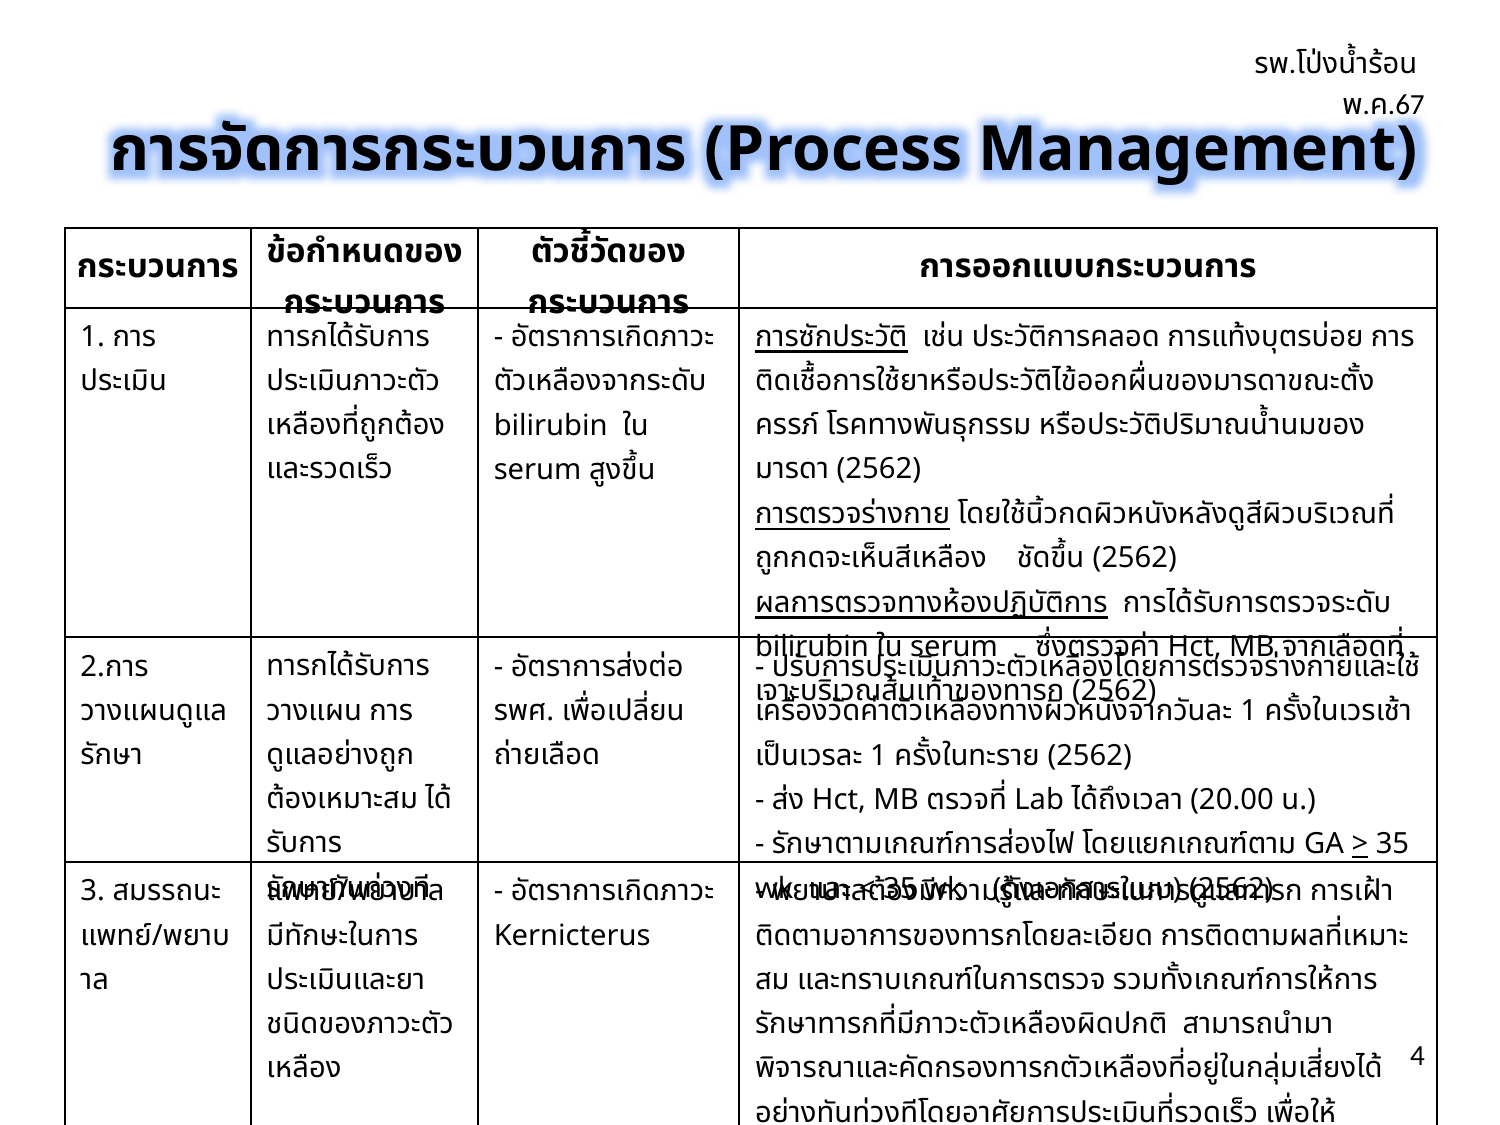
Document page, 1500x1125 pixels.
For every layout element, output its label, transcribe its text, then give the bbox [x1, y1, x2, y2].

table_cell แพทย์/พยาบาลมีทักษะในการประเมินและยาชนิดของภาวะตัวเหลือง [252, 863, 477, 1125]
table_cell - อัตราการส่งต่อ รพศ. เพื่อเปลี่ยนถ่ายเลือด [479, 638, 738, 861]
text_box การจัดการกระบวนการ (Process Management) [99, 102, 1430, 189]
table_cell - พยาบาลต้องมีความรู้และทักษะในการดูแลทารก การเฝ้าติดตามอาการของทารกโดยละเอียด การติดตามผลที่เหมาะสม และทราบเกณฑ์ในการตรวจ รวมทั้งเกณฑ์การให้การรักษาทารกที่มีภาวะตัวเหลืองผิดปกติ สามารถนำมาพิจารณาและคัดกรองทารกตัวเหลืองที่อยู่ในกลุ่มเสี่ยงได้อย่างทันท่วงทีโดยอาศัยการประเมินที่รวดเร็ว เพื่อให้สามารถดูแลช่วยเหลือได้ทัน หากพบความผิดปกติจะช่วยลดภาวะ แทรกซ้อนของโรคได้ รวมทั้งเทคนิคการเจาะเลือดและการส่งเลือดตรวจทางห้อง ปฏิบัติการที่เหมาะสม [740, 863, 1436, 1125]
table_header การออกแบบกระบวนการ [740, 229, 1436, 307]
table_cell ทารกได้รับการประเมินภาวะตัวเหลืองที่ถูกต้องและรวดเร็ว [252, 309, 477, 636]
table_cell - อัตราการเกิดภาวะ Kernicterus [479, 863, 738, 1125]
table_header ข้อกำหนดของกระบวนการ [252, 229, 477, 307]
table_cell - อัตราการเกิดภาวะตัวเหลืองจากระดับ bilirubin ใน serum สูงขึ้น [479, 309, 738, 636]
text_box รพ.โป่งน้ำร้อน พ.ค.67 [1163, 32, 1440, 103]
text_box 4 [1343, 1023, 1440, 1094]
table_header ตัวชี้วัดของกระบวนการ [479, 229, 738, 307]
table_cell - ปรับการประเมินภาวะตัวเหลืองโดยการตรวจร่างกายและใช้เครื่องวัดค่าตัวเหลืองทางผิวหนังจากวันละ 1 ครั้งในเวรเช้า เป็นเวรละ 1 ครั้งในทะราย (2562) - ส่ง Hct, MB ตรวจที่ Lab ได้ถึงเวลา (20.00 น.) - รักษาตามเกณฑ์การส่องไฟ โดยแยกเกณฑ์ตาม GA > 35 wk และ < 35 wk (ดังเอกสารแนบ) (2562) [740, 638, 1436, 861]
table_cell 2.การวางแผนดูแลรักษา [66, 638, 250, 861]
table_header กระบวนการ [66, 229, 250, 307]
table_cell 3. สมรรถนะแพทย์/พยาบาล [66, 863, 250, 1125]
table_cell ทารกได้รับการวางแผน การดูแลอย่างถูกต้องเหมาะสม ได้รับการ รักษาทันท่วงที [252, 638, 477, 861]
table_cell 1. การประเมิน [66, 309, 250, 636]
table_cell การซักประวัติ เช่น ประวัติการคลอด การแท้งบุตรบ่อย การติดเชื้อการใช้ยาหรือประวัติไข้ออกผื่นของมารดาขณะตั้งครรภ์ โรคทางพันธุกรรม หรือประวัติปริมาณน้ำนมของมารดา (2562) การตรวจร่างกาย โดยใช้นิ้วกดผิวหนังหลังดูสีผิวบริเวณที่ถูกกดจะเห็นสีเหลือง ชัดขึ้น (2562) ผลการตรวจทางห้องปฏิบัติการ การได้รับการตรวจระดับ bilirubin ใน serum ซึ่งตรวจค่า Hct, MB จากเลือดที่เจาะบริเวณส้นเท้าของทารก (2562) [740, 309, 1436, 636]
